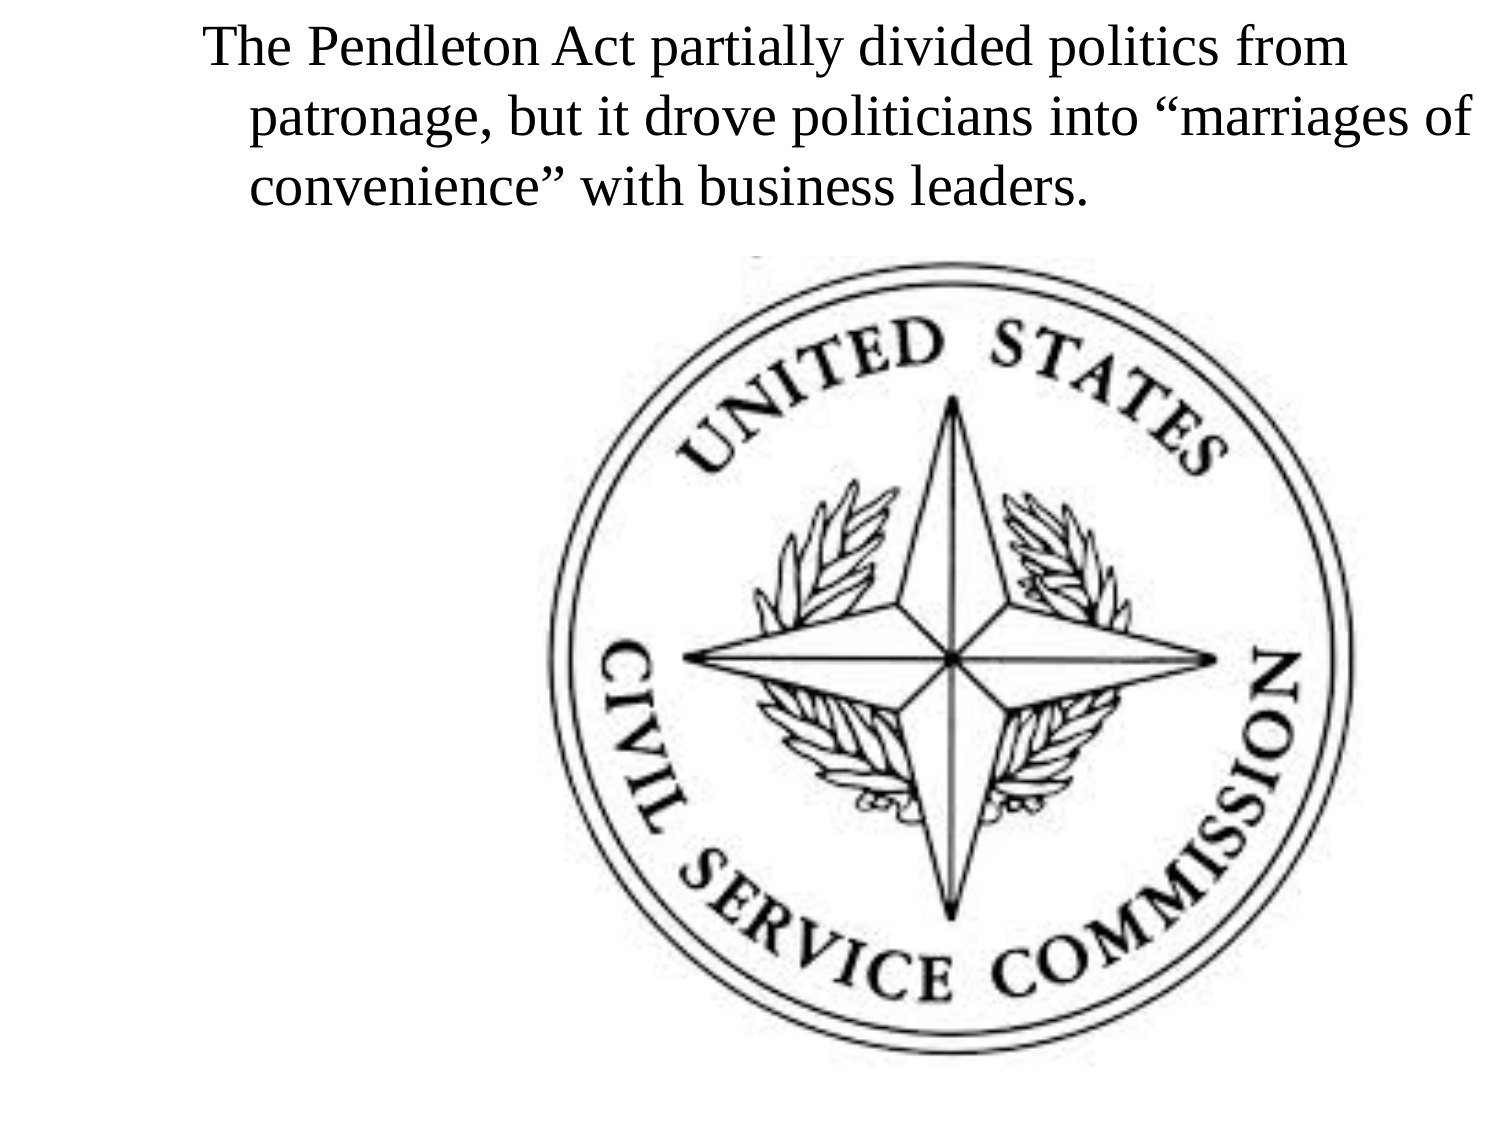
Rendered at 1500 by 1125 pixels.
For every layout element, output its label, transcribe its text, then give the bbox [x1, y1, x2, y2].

picture [537, 255, 1365, 1068]
text_box The Pendleton Act partially divided politics from patronage, but it drove politicians into “marriages of convenience” with business leaders. [112, 0, 1500, 225]
